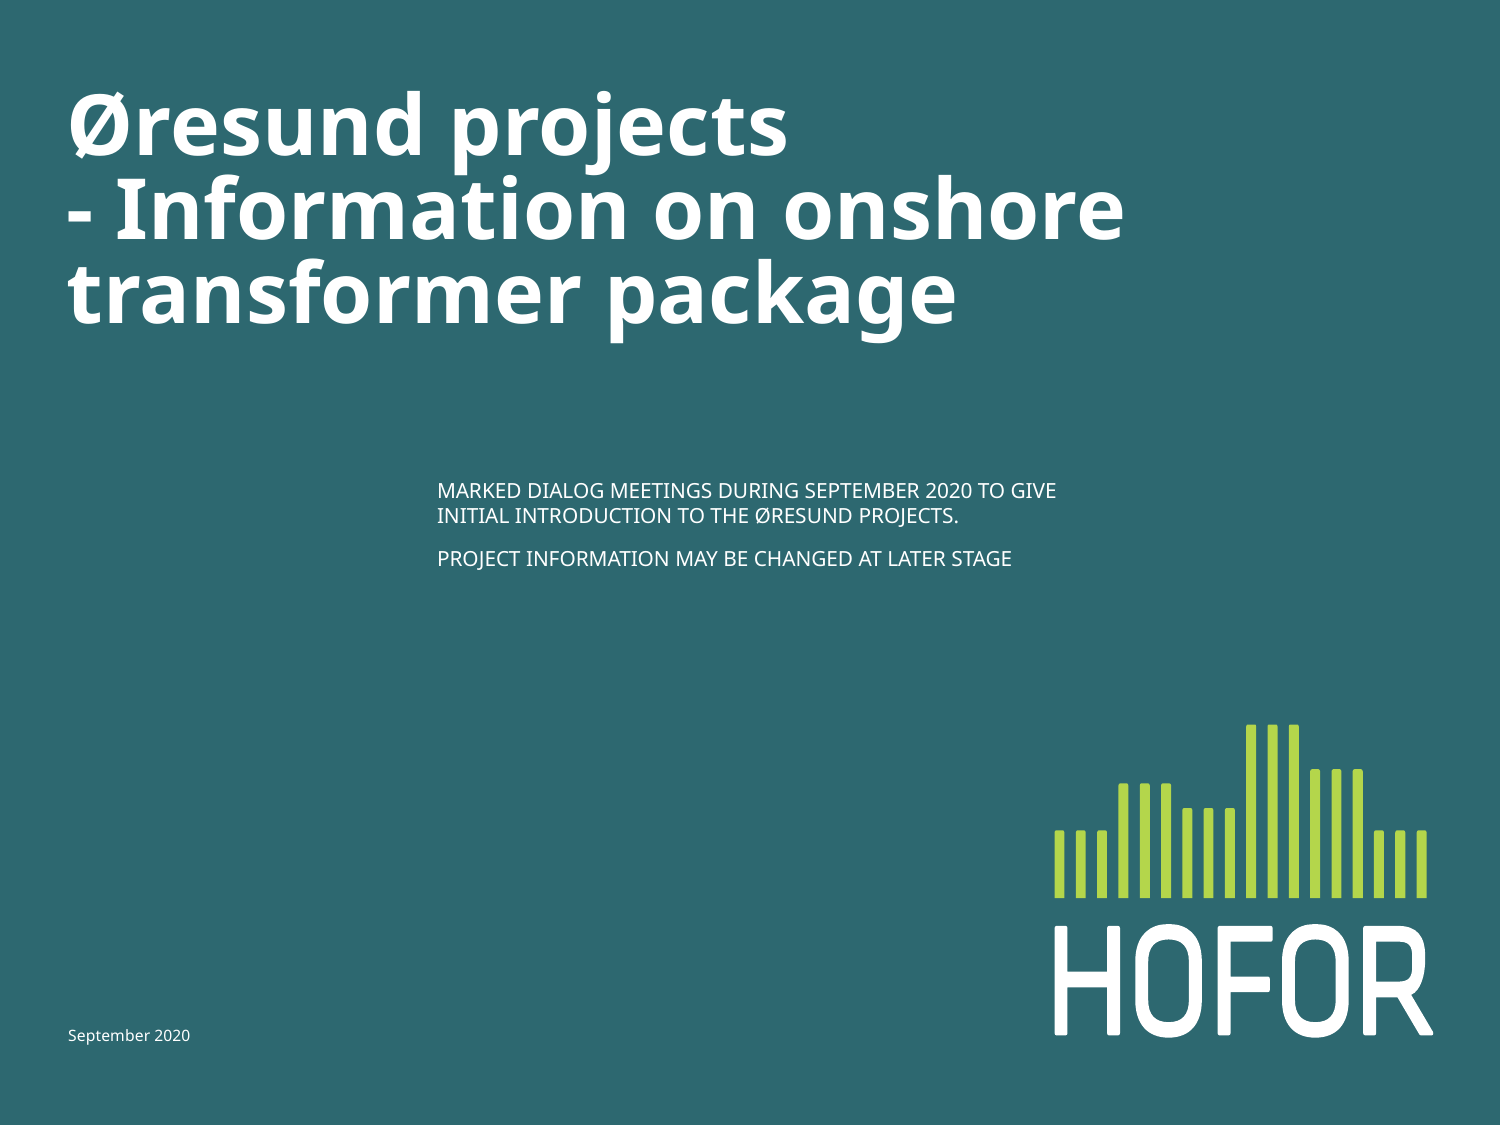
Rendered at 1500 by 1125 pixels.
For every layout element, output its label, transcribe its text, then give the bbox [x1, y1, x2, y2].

list Marked dialog meetings during September 2020 to give initial introduction to the Øresund projects. Project information may be changed at later stage [437, 450, 1061, 599]
title Øresund projects - Information on onshore transformer package [66, 88, 1341, 1019]
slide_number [68, 1018, 287, 1052]
